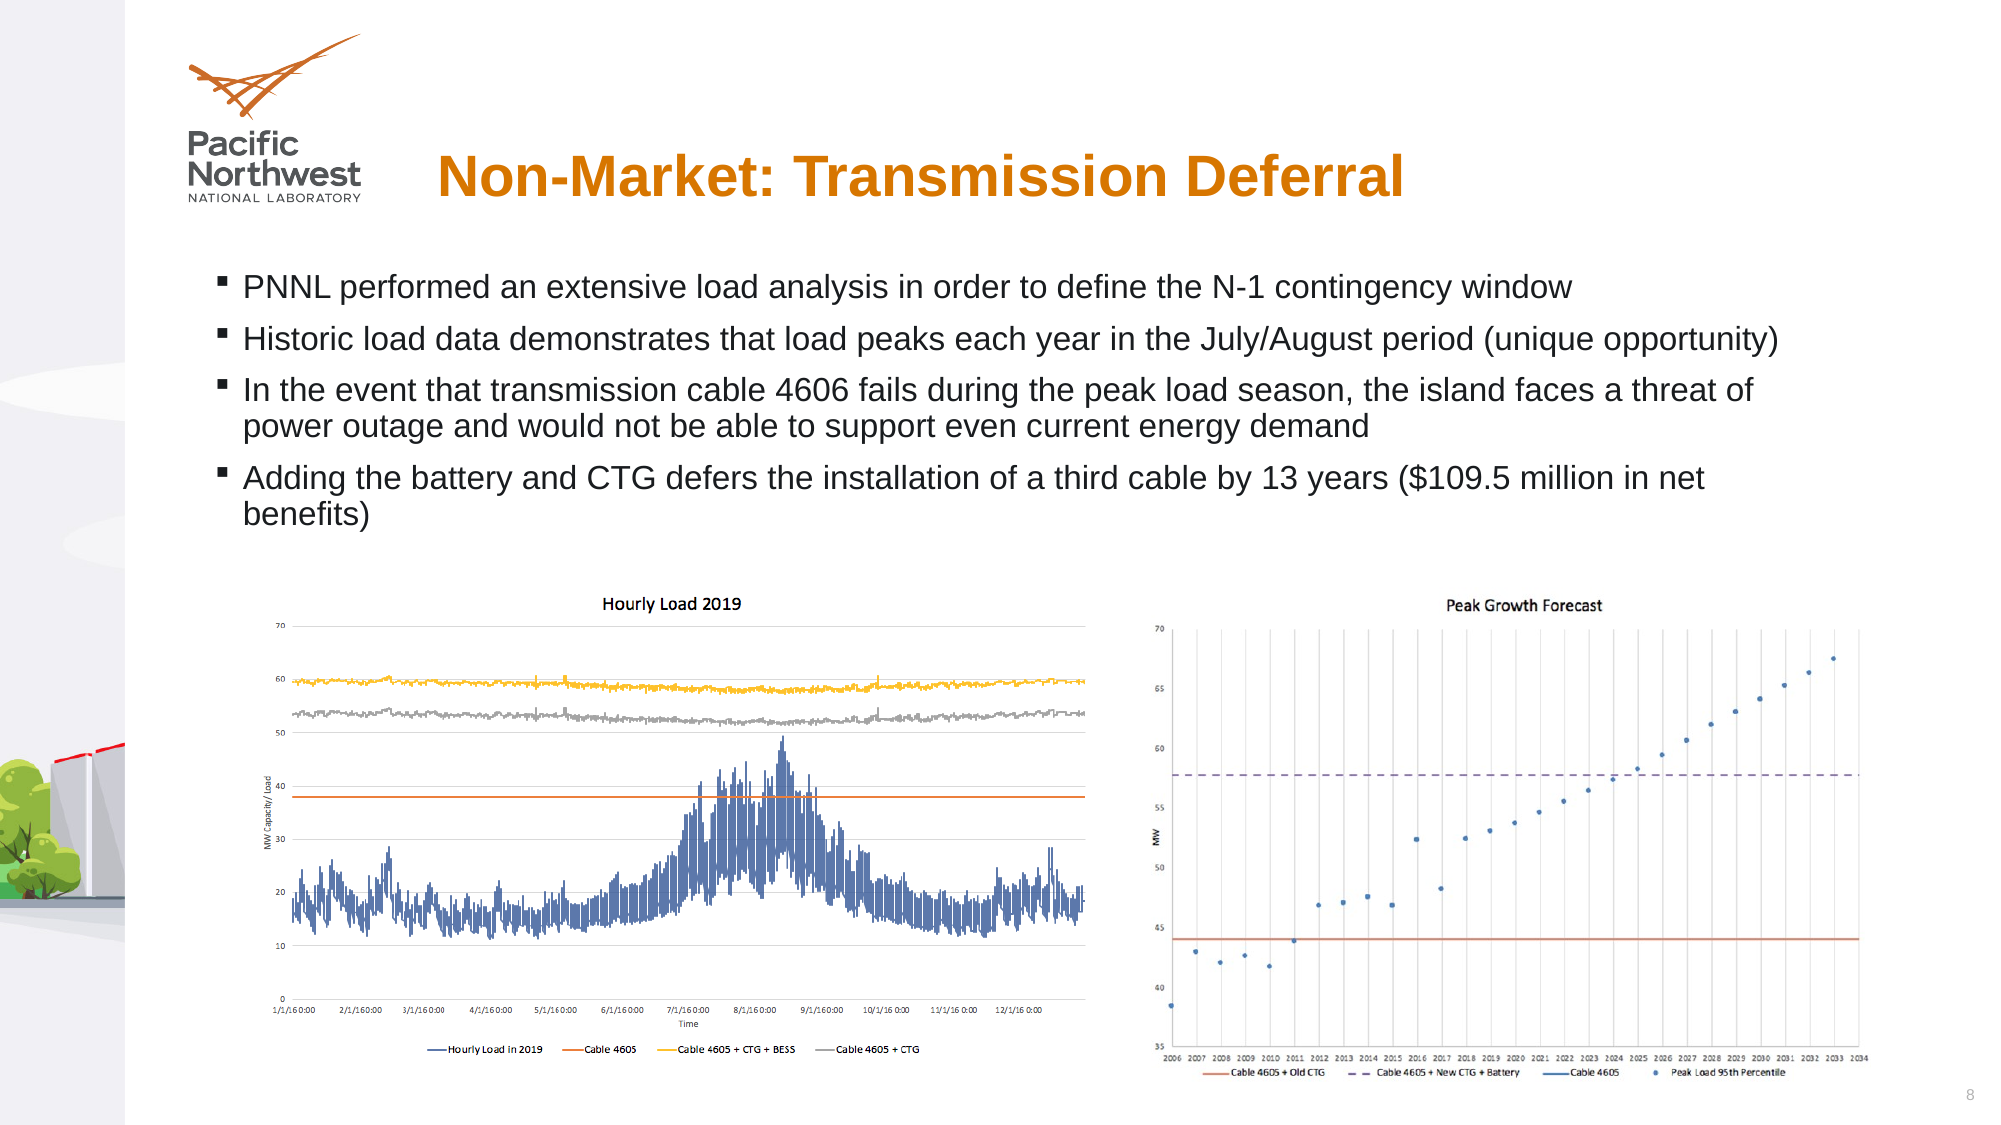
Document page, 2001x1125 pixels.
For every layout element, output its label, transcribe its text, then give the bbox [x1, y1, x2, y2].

picture [0, 0, 124, 1125]
picture [251, 587, 1093, 1061]
title Non-Market: Transmission Deferral [437, 37, 1938, 217]
picture [1137, 587, 1871, 1100]
text_box PNNL performed an extensive load analysis in order to define the N-1 contingency window Historic load data demonstrates that load peaks each year in the July/August period (unique opportunity) In the event that transmission cable 4606 fails during the peak load season, the island faces a threat of power outage and would not be able to support even current energy demand Adding the battery and CTG defers the installation of a third cable by 13 years ($109.5 million in net benefits) [200, 262, 1825, 659]
slide_number 8 [1913, 1062, 1975, 1125]
picture [187, 32, 363, 204]
